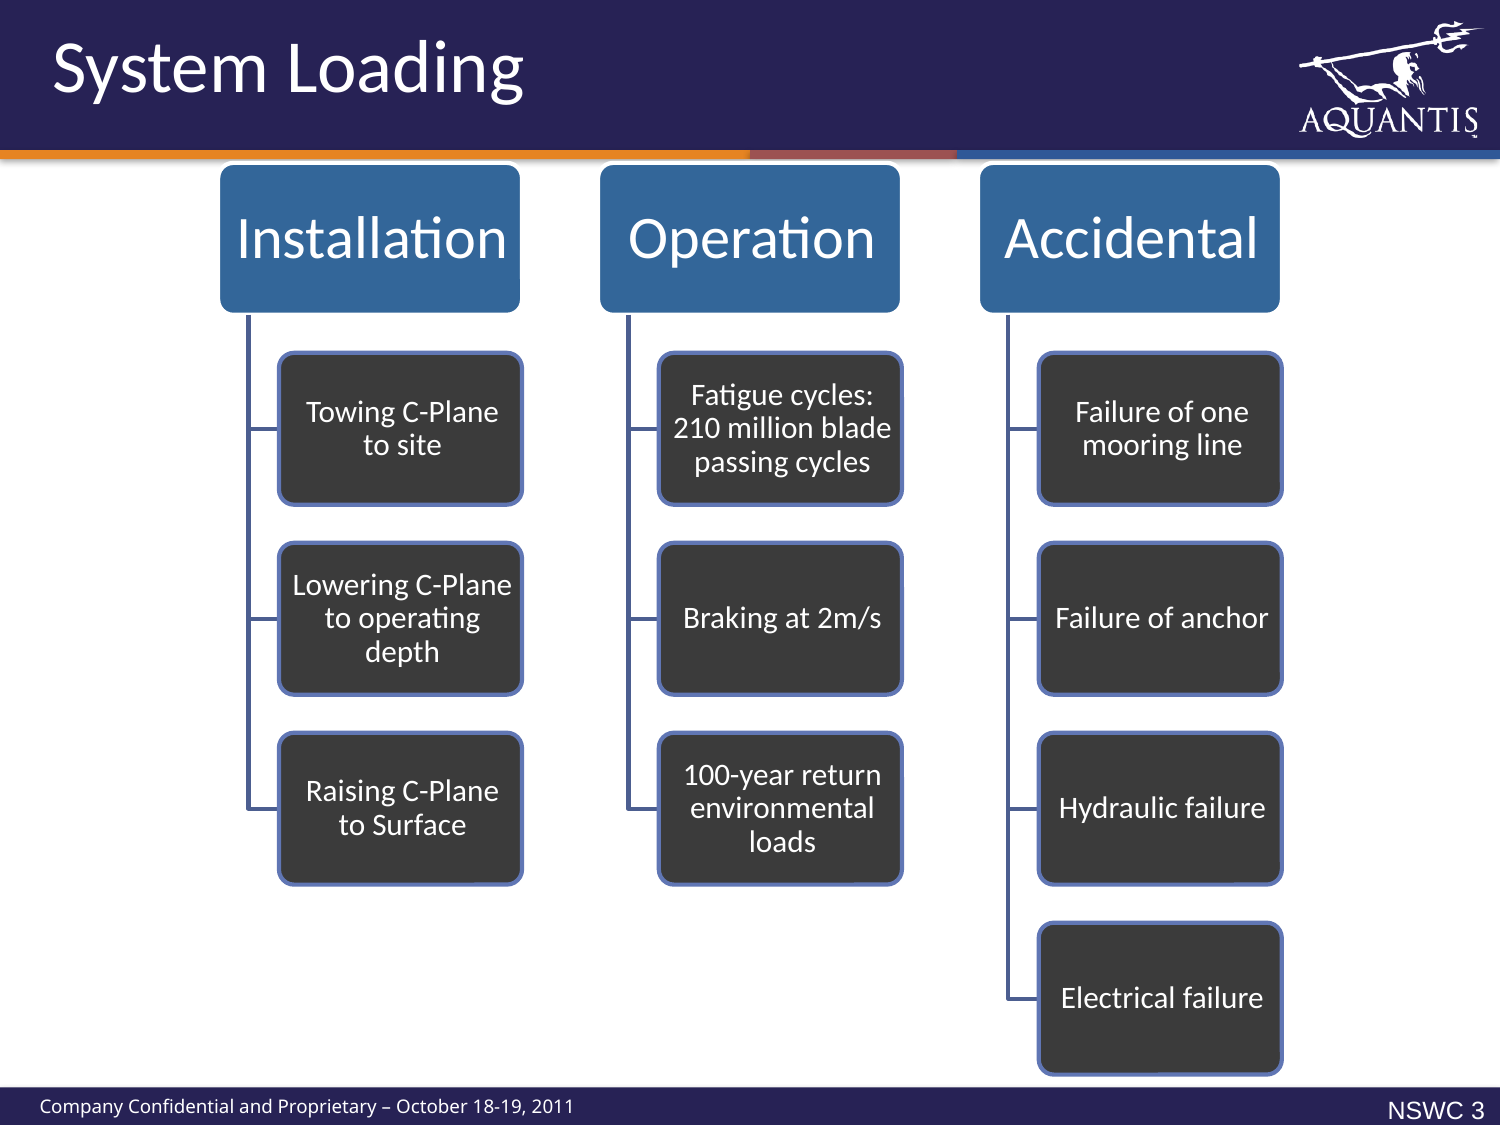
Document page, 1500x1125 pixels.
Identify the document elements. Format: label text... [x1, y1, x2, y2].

title System Loading [37, 0, 1426, 126]
picture [1299, 21, 1485, 138]
slide_number NSWC 2 [1149, 1087, 1500, 1125]
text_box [12, 162, 1488, 1076]
